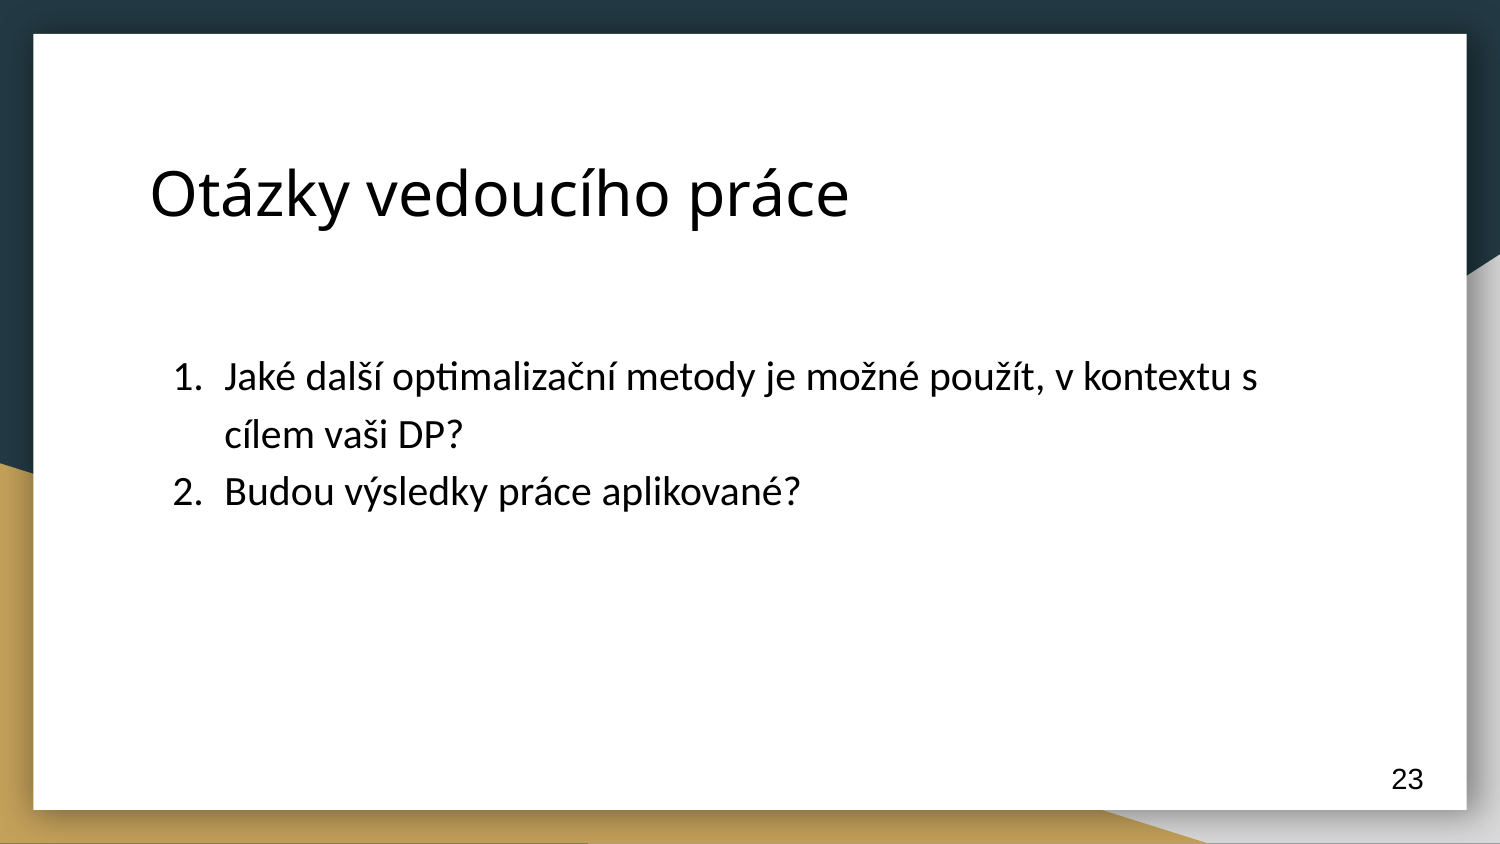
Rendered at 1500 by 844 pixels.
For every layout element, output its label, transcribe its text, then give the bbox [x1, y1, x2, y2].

slide_number 23 [1376, 745, 1467, 810]
title Otázky vedoucího práce [134, 138, 1366, 296]
list Jaké další optimalizační metody je možné použít, v kontextu s cílem vaši DP? Budou výsledky práce aplikované? [134, 326, 1366, 729]
